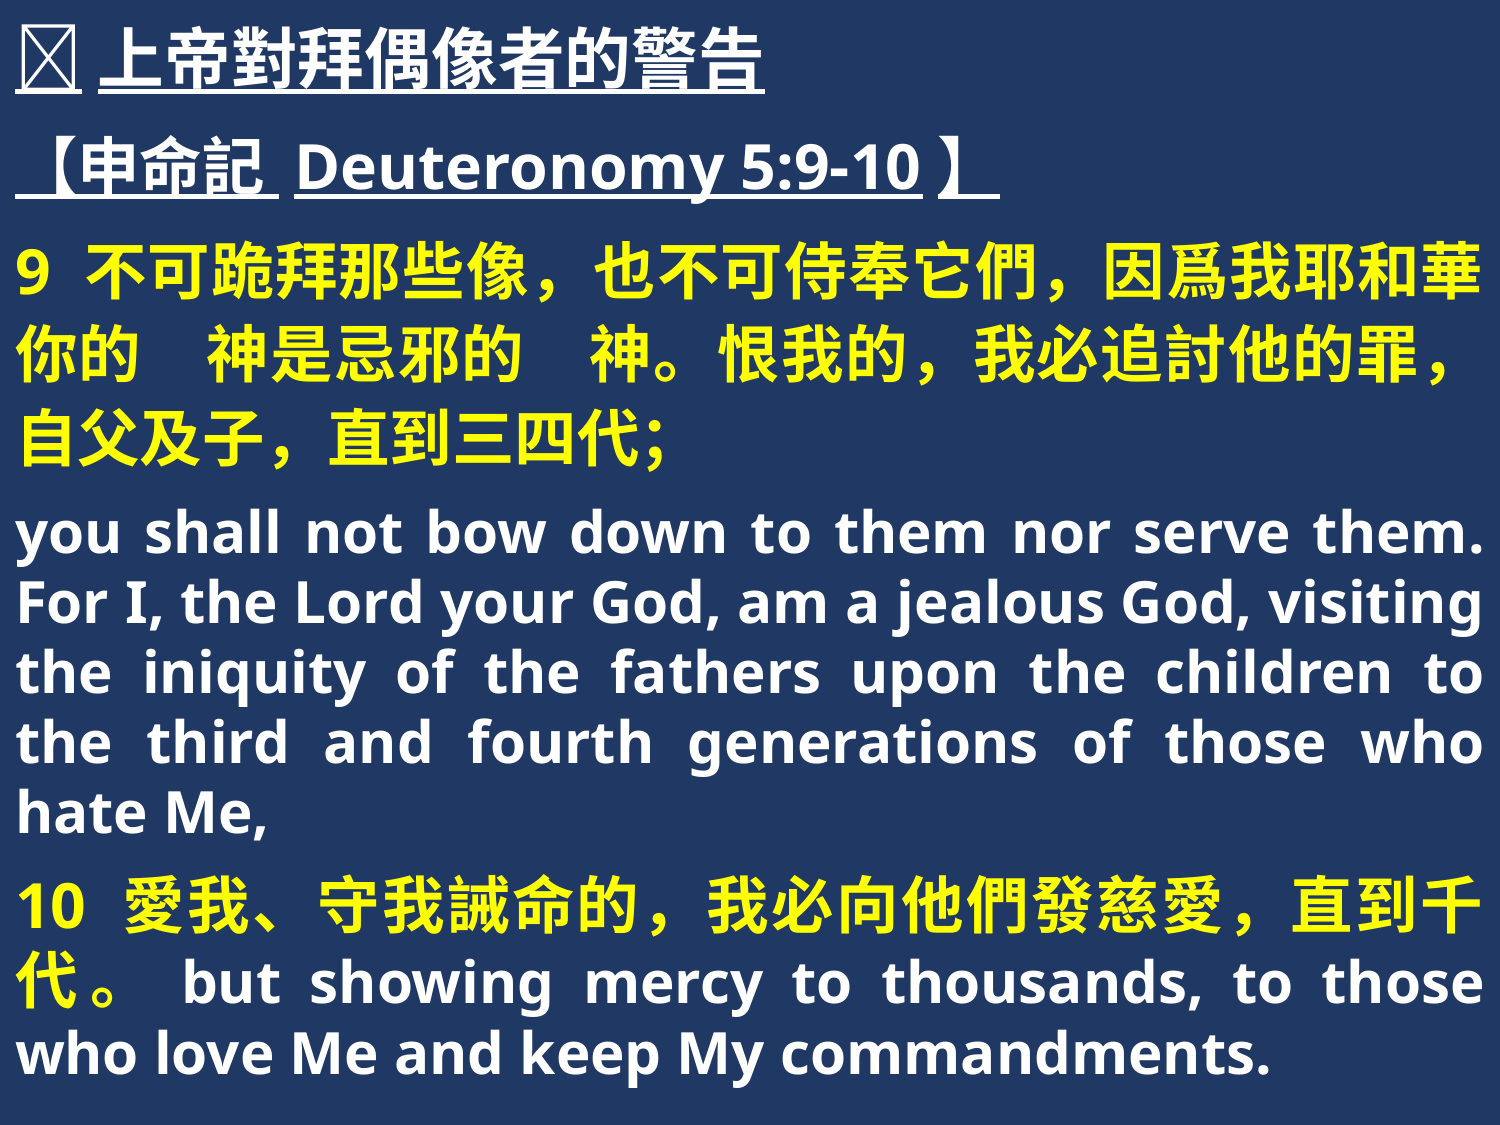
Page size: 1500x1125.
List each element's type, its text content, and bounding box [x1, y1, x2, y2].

list 上帝對拜偶像者的警告 【申命記 Deuteronomy 5:9-10】 9 不可跪拜那些像，也不可侍奉它們，因爲我耶和華你的 神是忌邪的 神。恨我的，我必追討他的罪，自父及子，直到三四代； you shall not bow down to them nor serve them. For I, the Lord your God, am a jealous God, visiting the iniquity of the fathers upon the children to the third and fourth generations of those who hate Me, 10 愛我、守我誡命的，我必向他們發慈愛，直到千代。but showing mercy to thousands, to those who love Me and keep My commandments. [0, 0, 1500, 1125]
